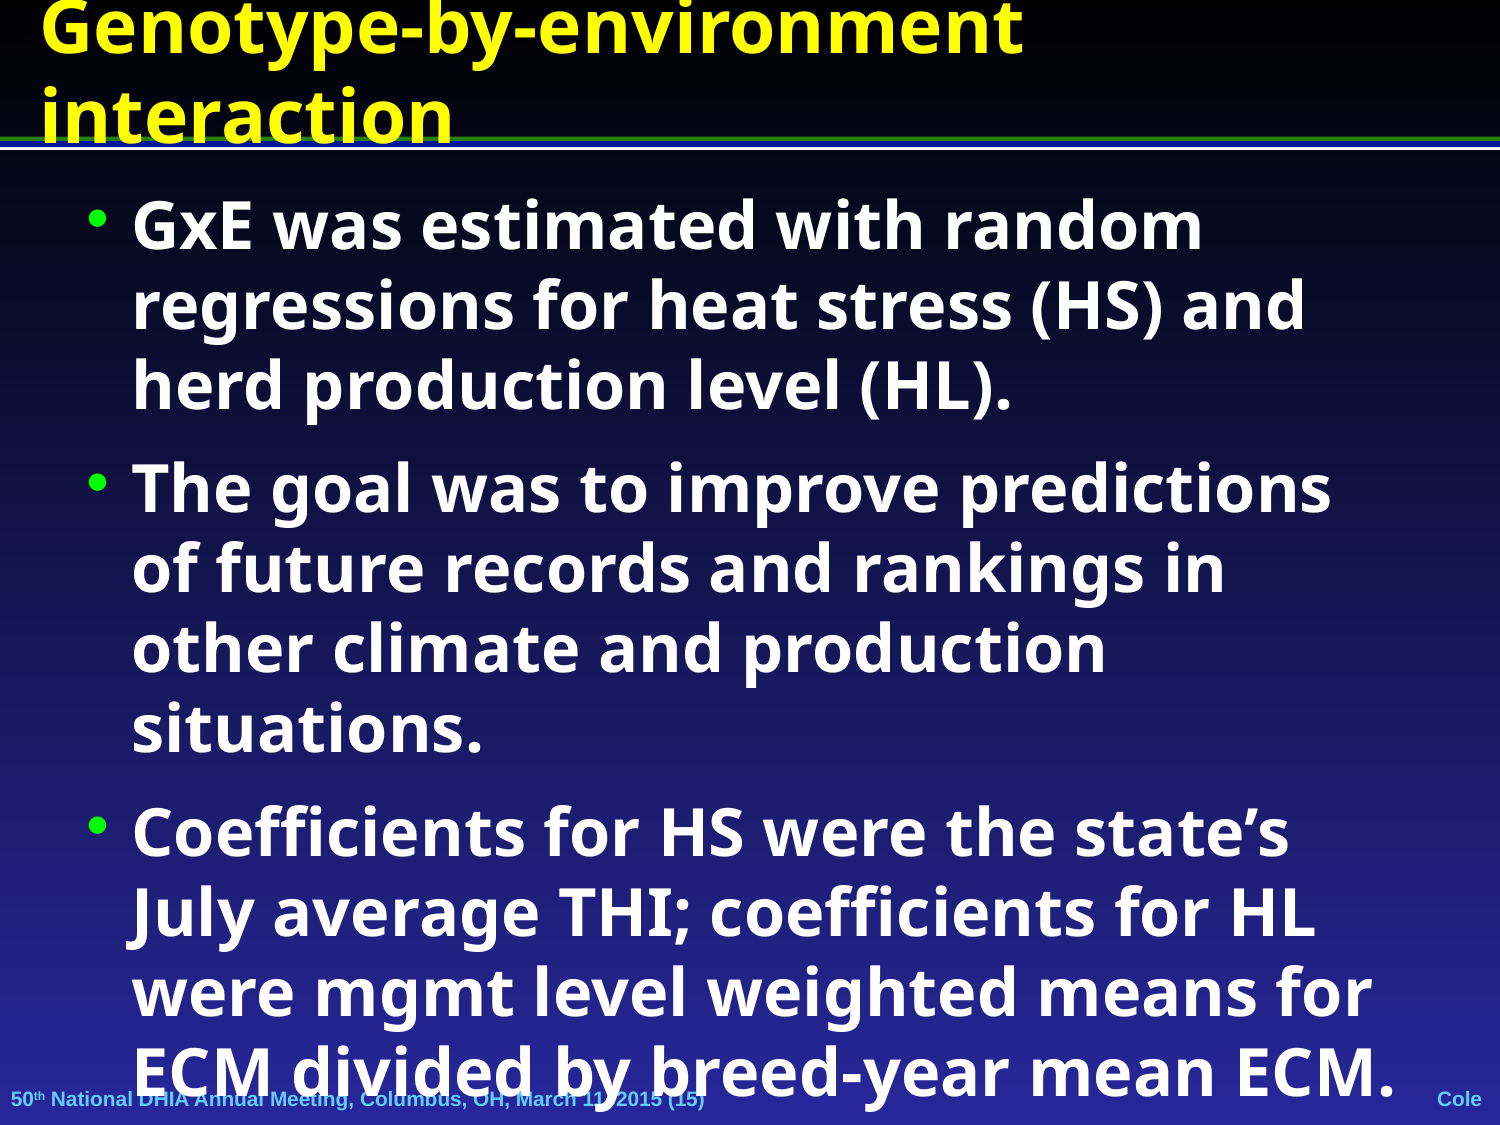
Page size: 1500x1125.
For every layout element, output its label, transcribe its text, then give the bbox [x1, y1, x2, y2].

text_box GxE was estimated with random regressions for heat stress (HS) and herd production level (HL). The goal was to improve predictions of future records and rankings in other climate and production situations. Coefficients for HS were the state’s July average THI; coefficients for HL were mgmt level weighted means for ECM divided by breed-year mean ECM. [71, 174, 1430, 1034]
text_box Genotype-by-environment interaction [24, 16, 1475, 122]
